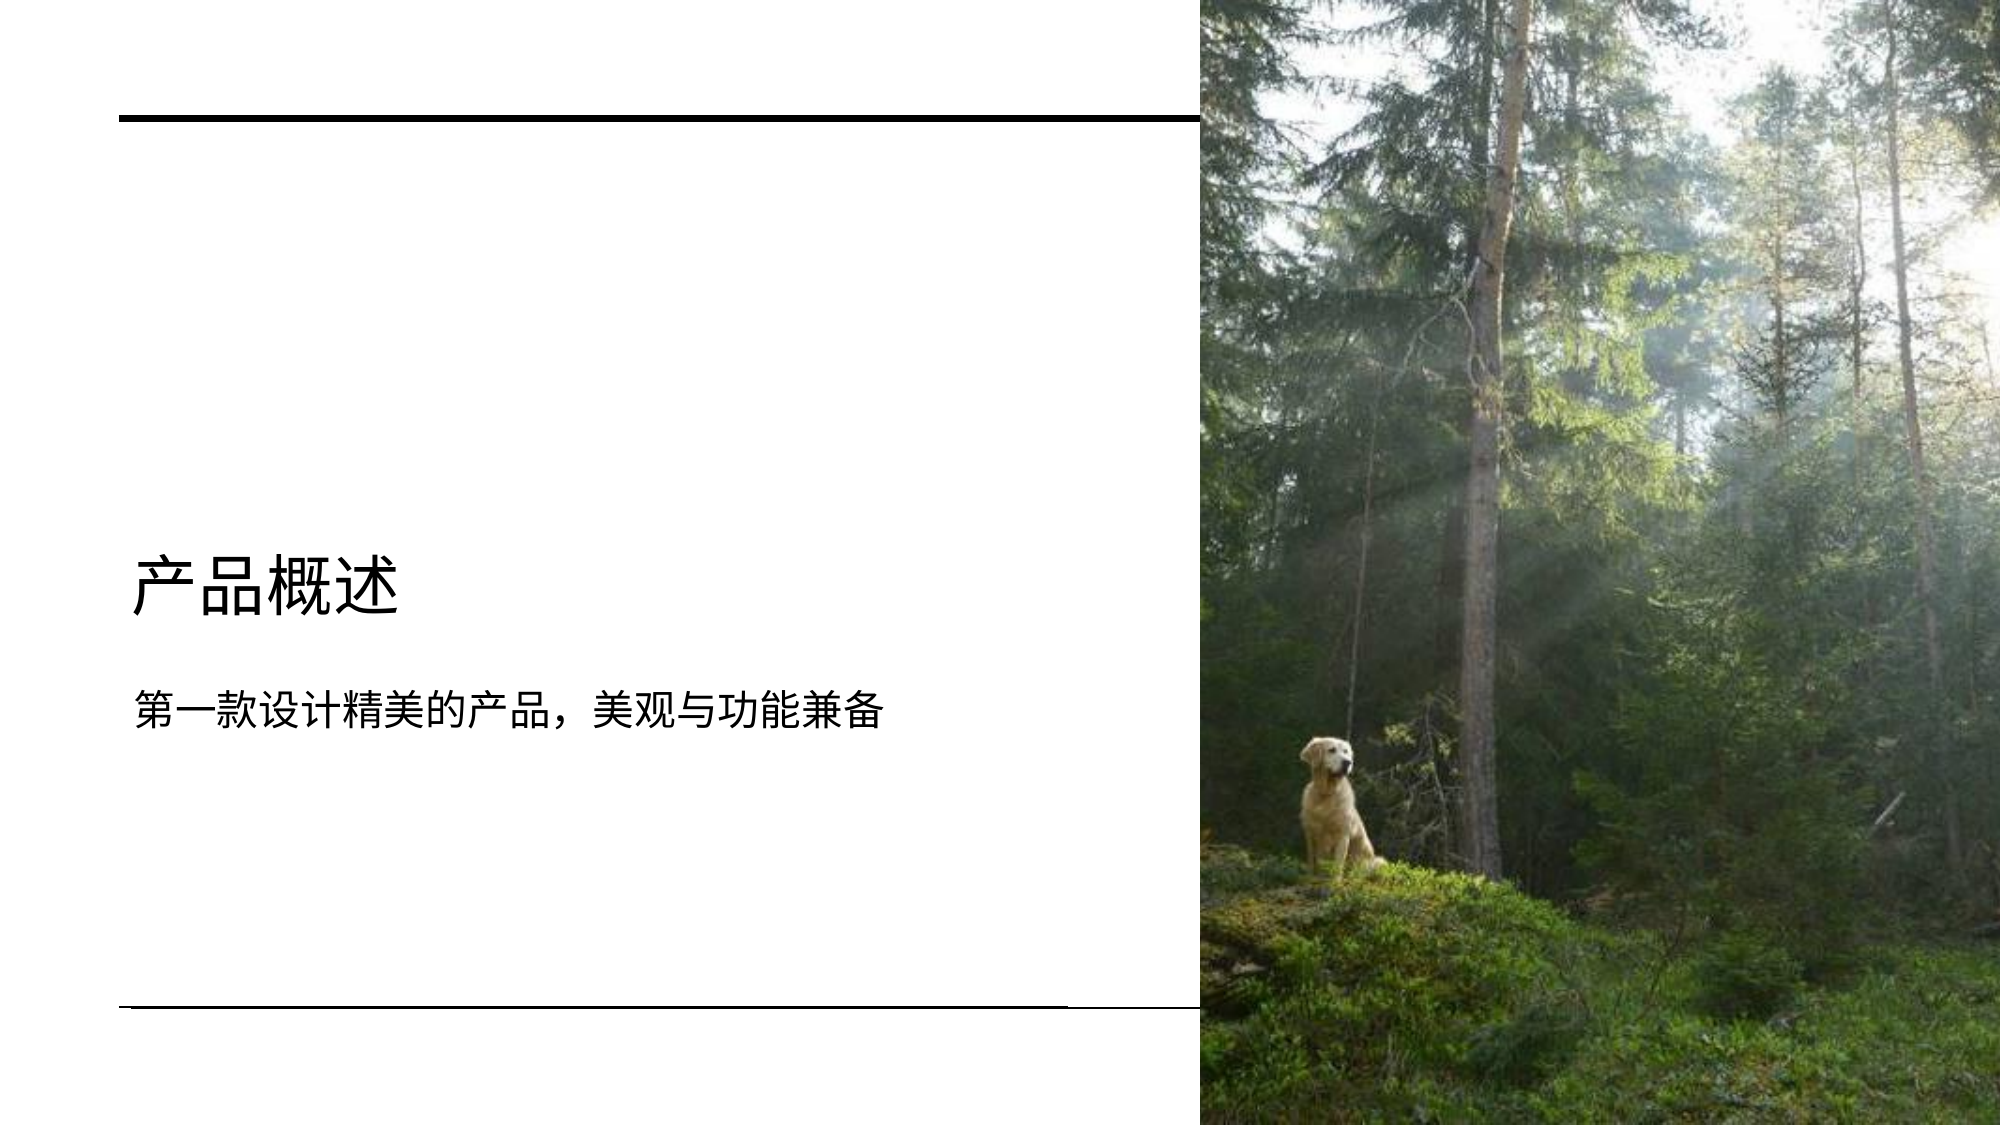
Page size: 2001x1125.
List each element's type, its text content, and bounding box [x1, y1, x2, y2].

subtitle 第一款设计精美的产品，美观与功能兼备 [118, 670, 1077, 980]
title 产品概述 [116, 127, 1077, 632]
picture [1199, 0, 2000, 1125]
